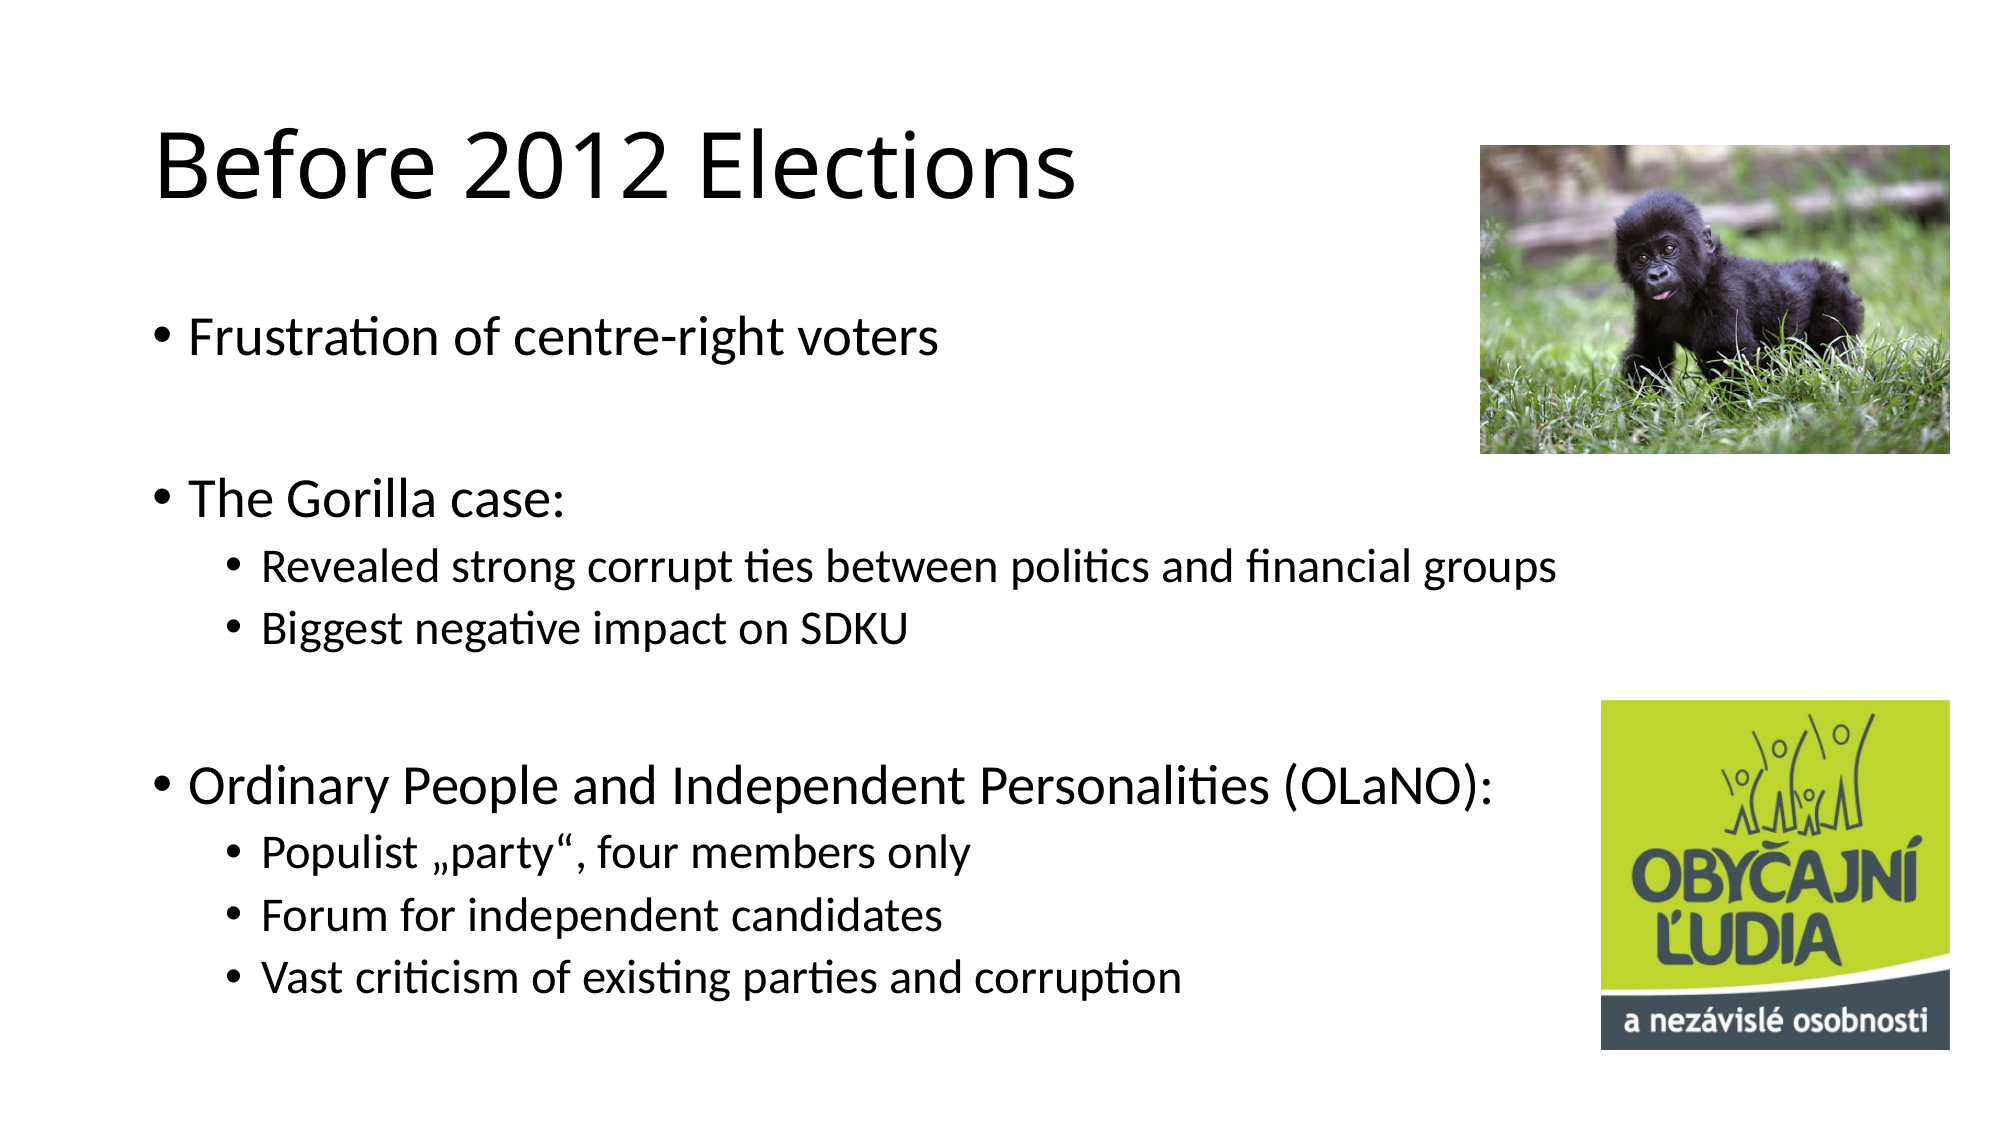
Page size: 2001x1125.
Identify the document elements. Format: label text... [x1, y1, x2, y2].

title Before 2012 Elections [137, 59, 1863, 278]
picture [1480, 145, 1950, 454]
list Frustration of centre-right voters The Gorilla case: Revealed strong corrupt ties between politics and financial groups Biggest negative impact on SDKU Ordinary People and Independent Personalities (OLaNO): Populist „party“, four members only Forum for independent candidates Vast criticism of existing parties and corruption [137, 299, 1863, 1014]
picture [1601, 700, 1950, 1050]
